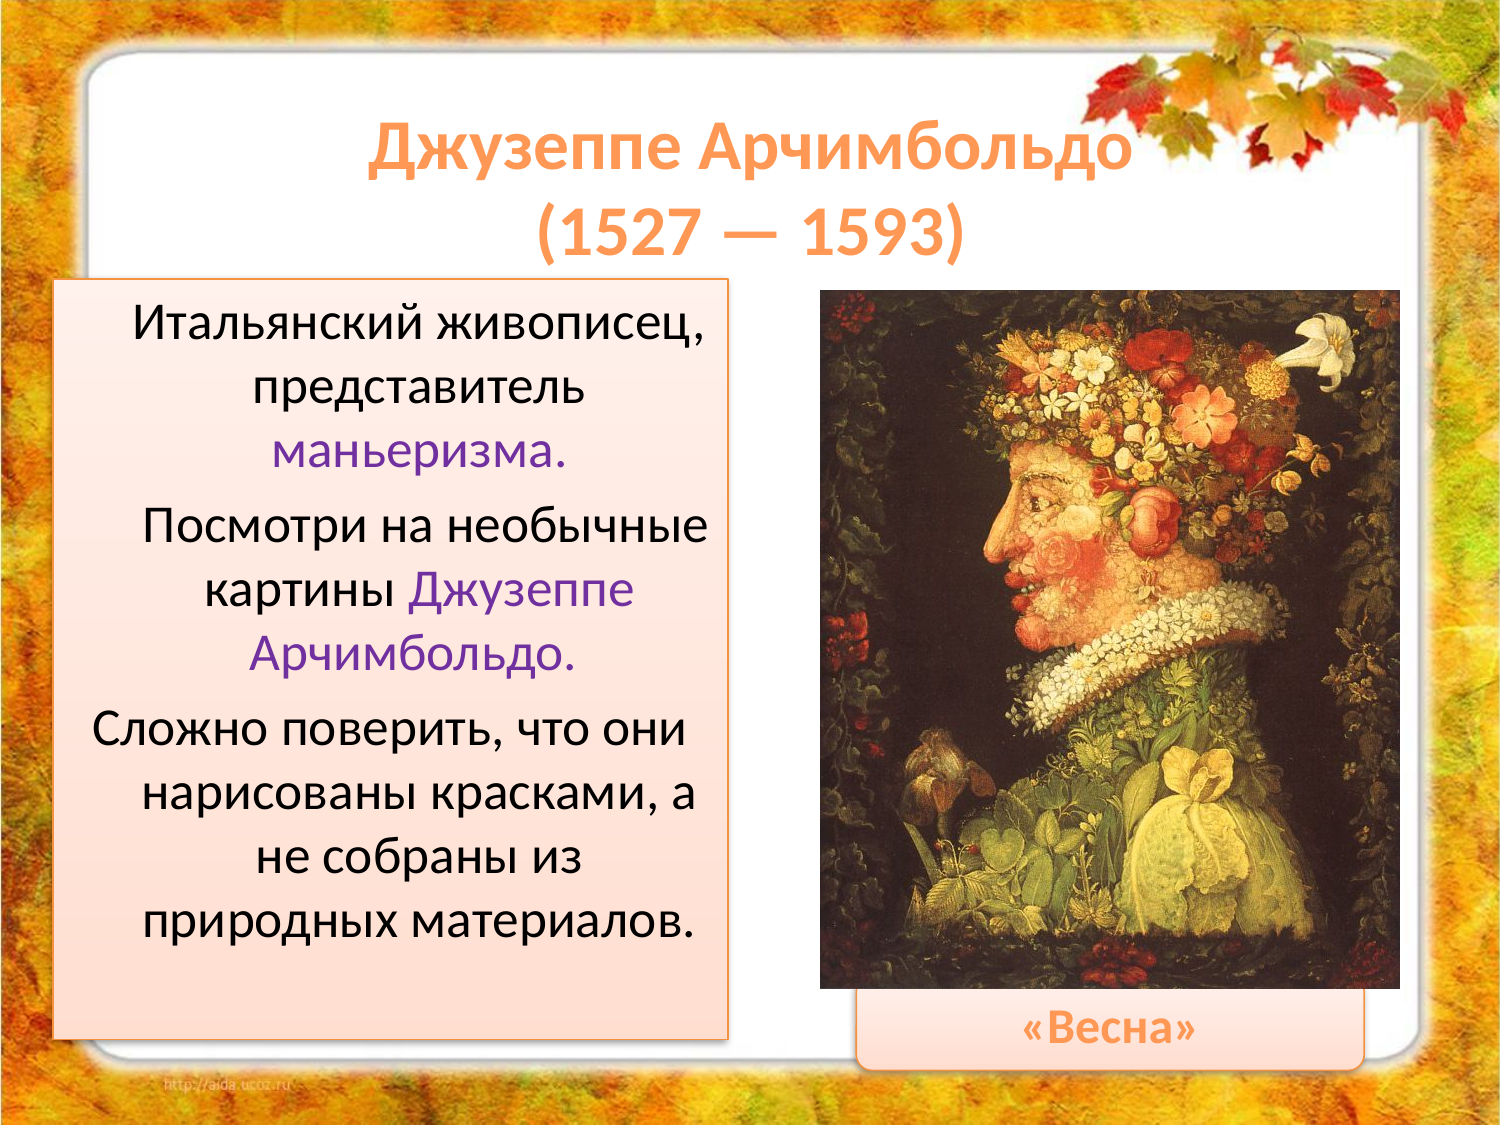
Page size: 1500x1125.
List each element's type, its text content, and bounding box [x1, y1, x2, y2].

text_box «Весна» [855, 998, 1365, 1072]
title Джузеппе Арчимбольдо (1527 — 1593) [76, 90, 1427, 278]
list Итальянский живописец, представитель маньеризма. Посмотри на необычные картины Джузеппе Арчимбольдо. Сложно поверить, что они нарисованы красками, а не собраны из природных материалов. [52, 278, 729, 1040]
picture [0, 0, 1500, 1125]
